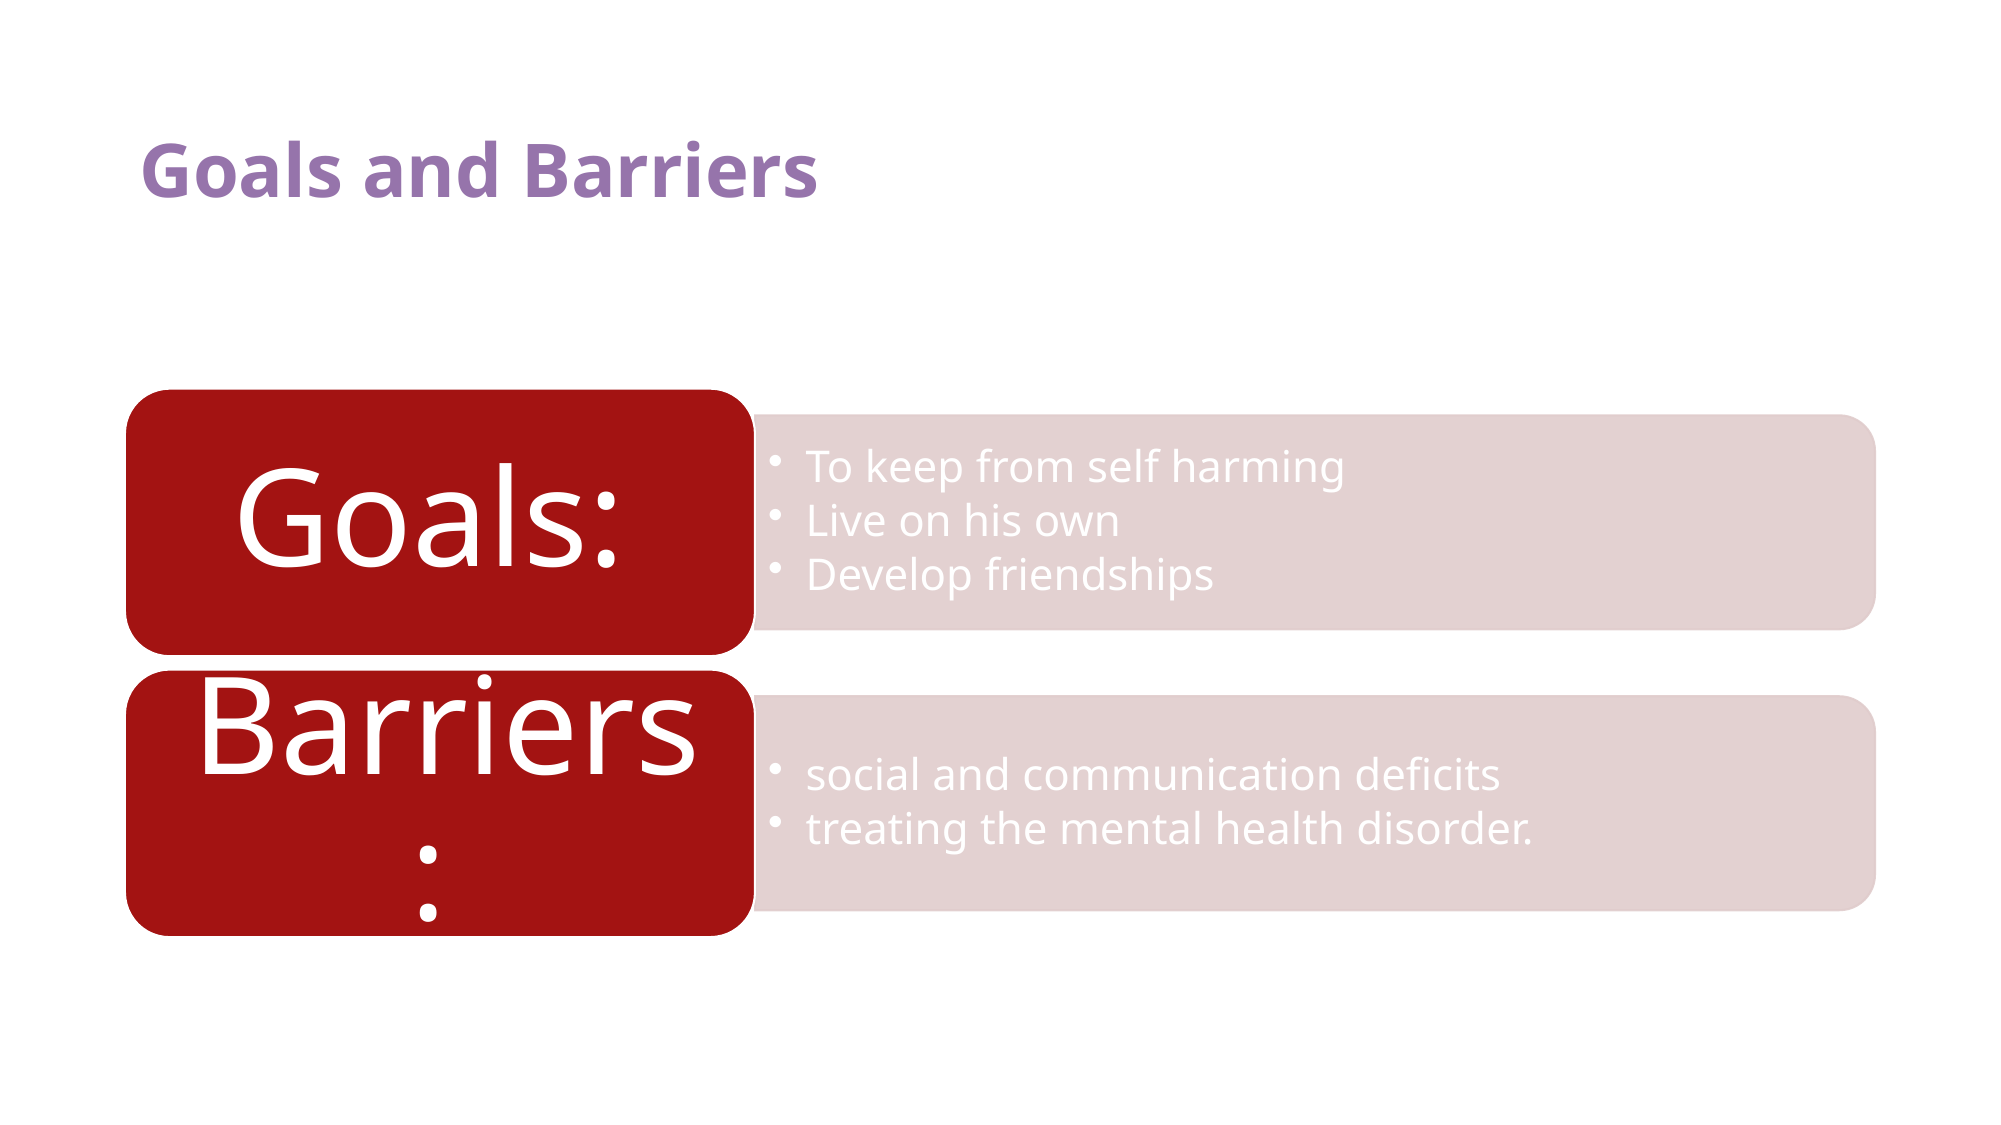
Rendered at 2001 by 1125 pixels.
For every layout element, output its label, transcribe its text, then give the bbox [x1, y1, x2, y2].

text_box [124, 388, 1875, 938]
title Goals and Barriers [125, 117, 1863, 224]
